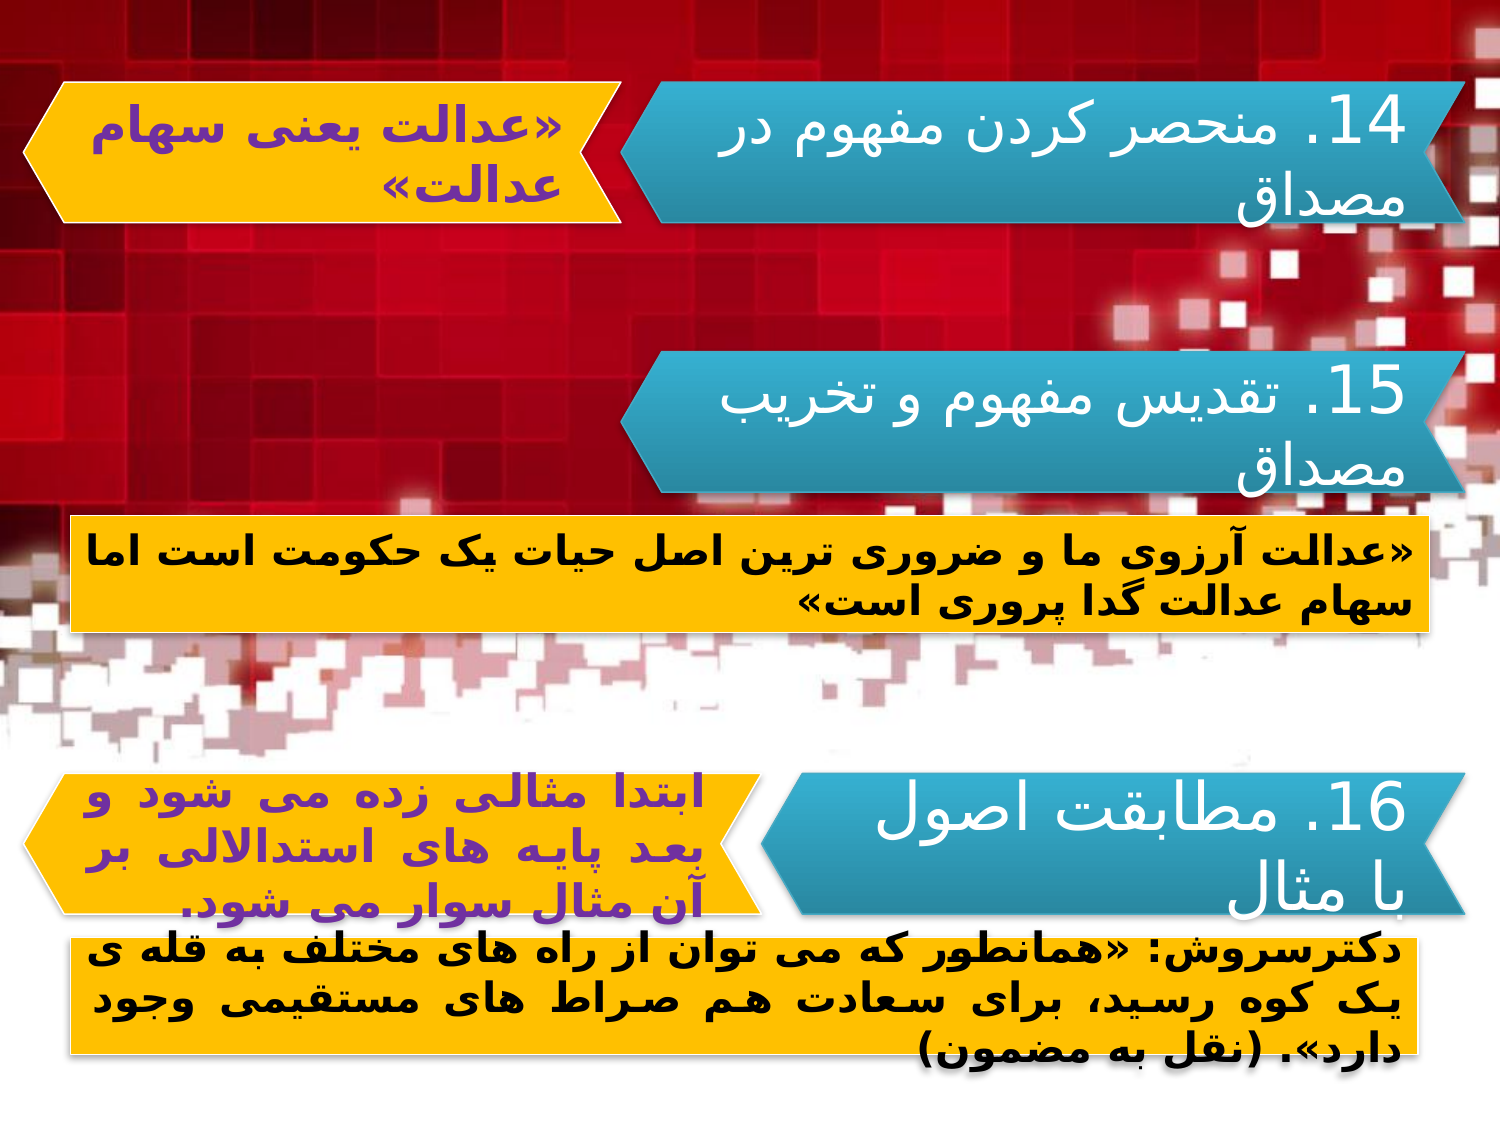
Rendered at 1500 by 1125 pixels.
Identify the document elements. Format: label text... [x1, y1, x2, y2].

text_box 15. تقدیس مفهوم و تخریب مصداق [620, 350, 1466, 493]
text_box «عدالت آرزوی ما و ضروری ترین اصل حیات یک حکومت است اما سهام عدالت گدا پروری است» [70, 515, 1430, 633]
text_box دكترسروش: «همانطور که می توان از راه های مختلف به قله ی یک کوه رسید، برای سعادت هم صراط های مستقیمی وجود دارد». (نقل به مضمون) [70, 937, 1419, 1055]
text_box 14. منحصر کردن مفهوم در مصداق [620, 81, 1466, 224]
picture [0, 0, 1500, 1125]
text_box 16. مطابقت اصول با مثال [760, 772, 1466, 915]
text_box «عدالت یعنی سهام عدالت» [22, 81, 622, 224]
text_box ابتدا مثالی زده می شود و بعد پایه های استدالالی بر آن مثال سوار می شود. [22, 772, 763, 915]
